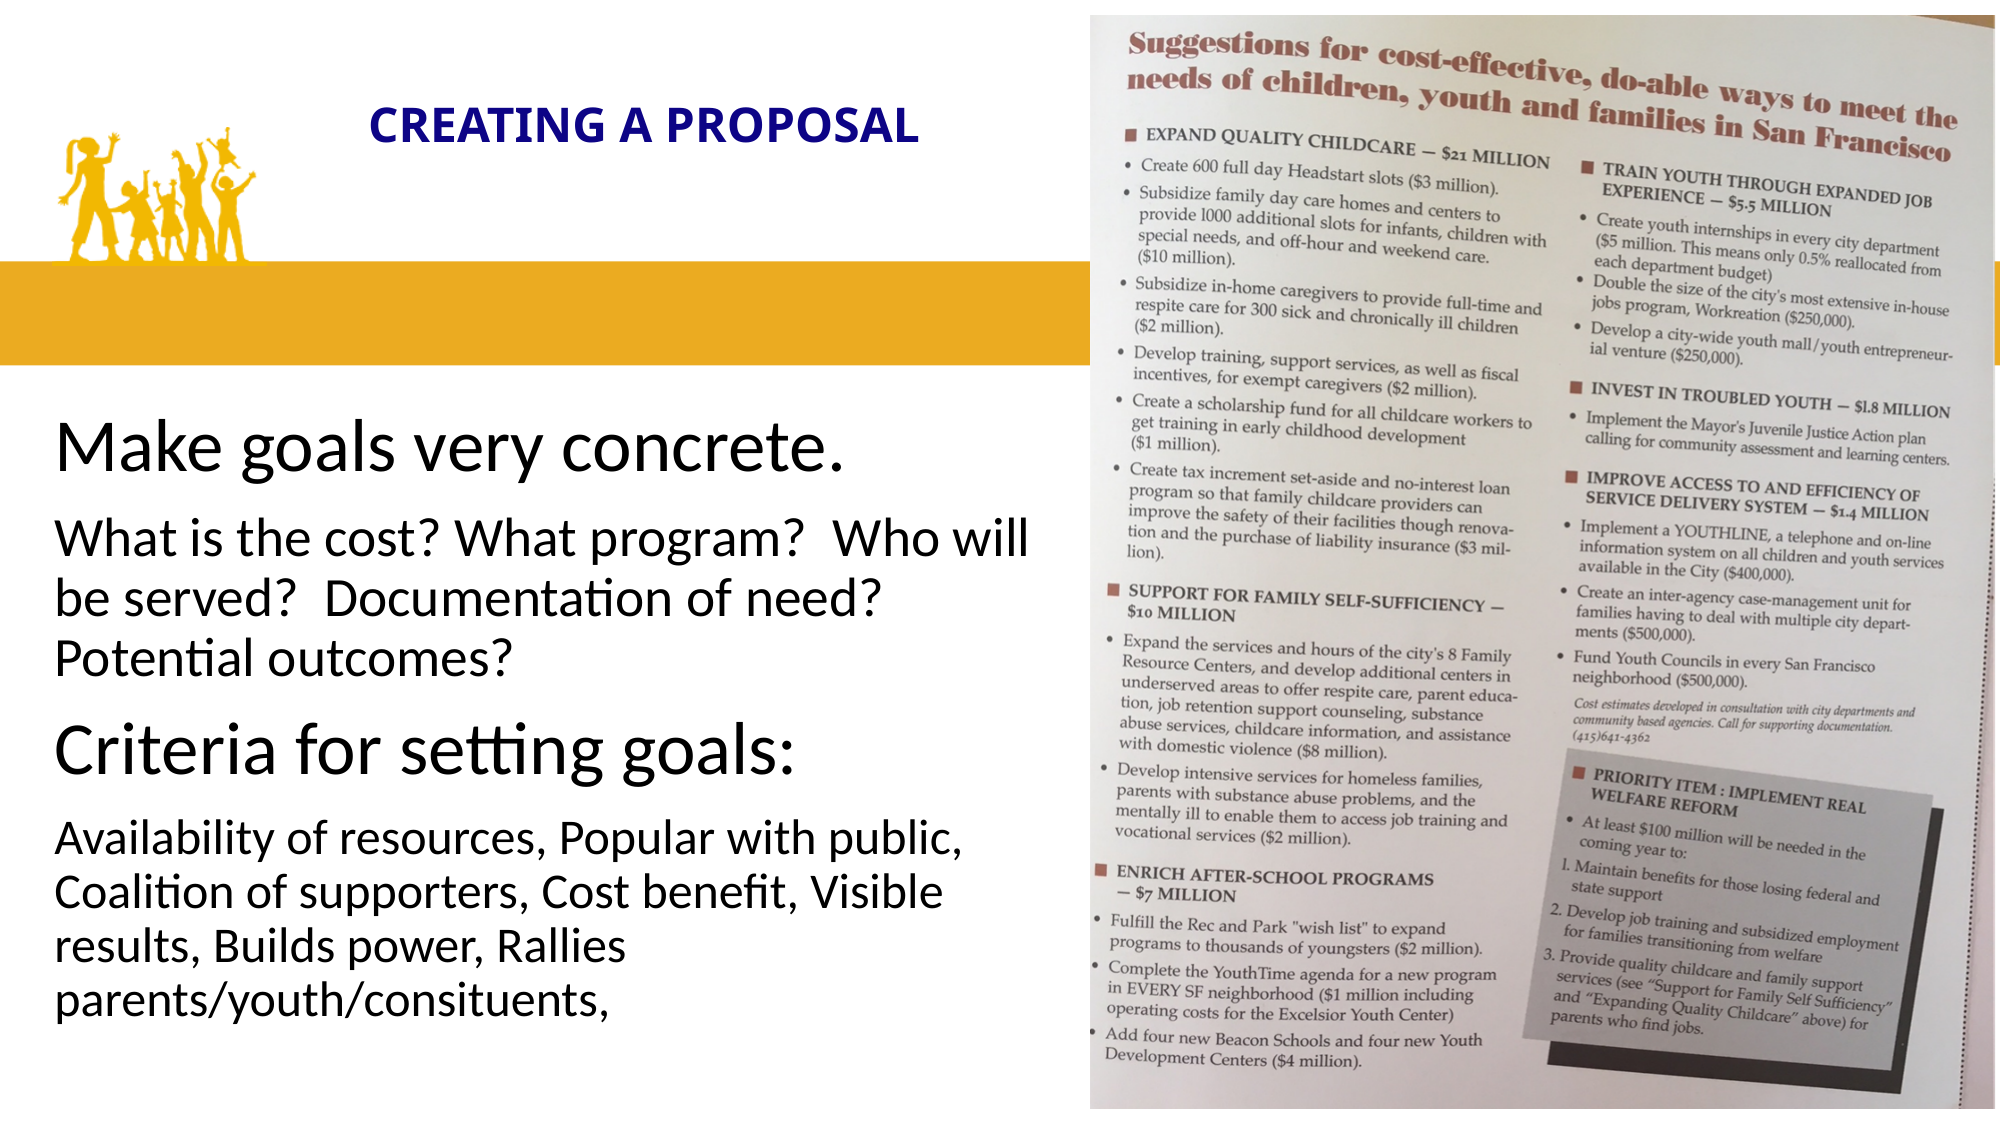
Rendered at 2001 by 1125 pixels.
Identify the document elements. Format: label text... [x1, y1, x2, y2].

text_box [0, 261, 1090, 366]
picture [52, 127, 267, 266]
list Make goals very concrete. What is the cost? What program? Who will be served? Documentation of need? Potential outcomes? Criteria for setting goals: Availability of resources, Popular with public, Coalition of supporters, Cost benefit, Visible results, Builds power, Rallies parents/youth/consituents, [39, 399, 1090, 1088]
picture [1090, 15, 2000, 1109]
title CREATING A PROPOSAL [353, 93, 1090, 162]
